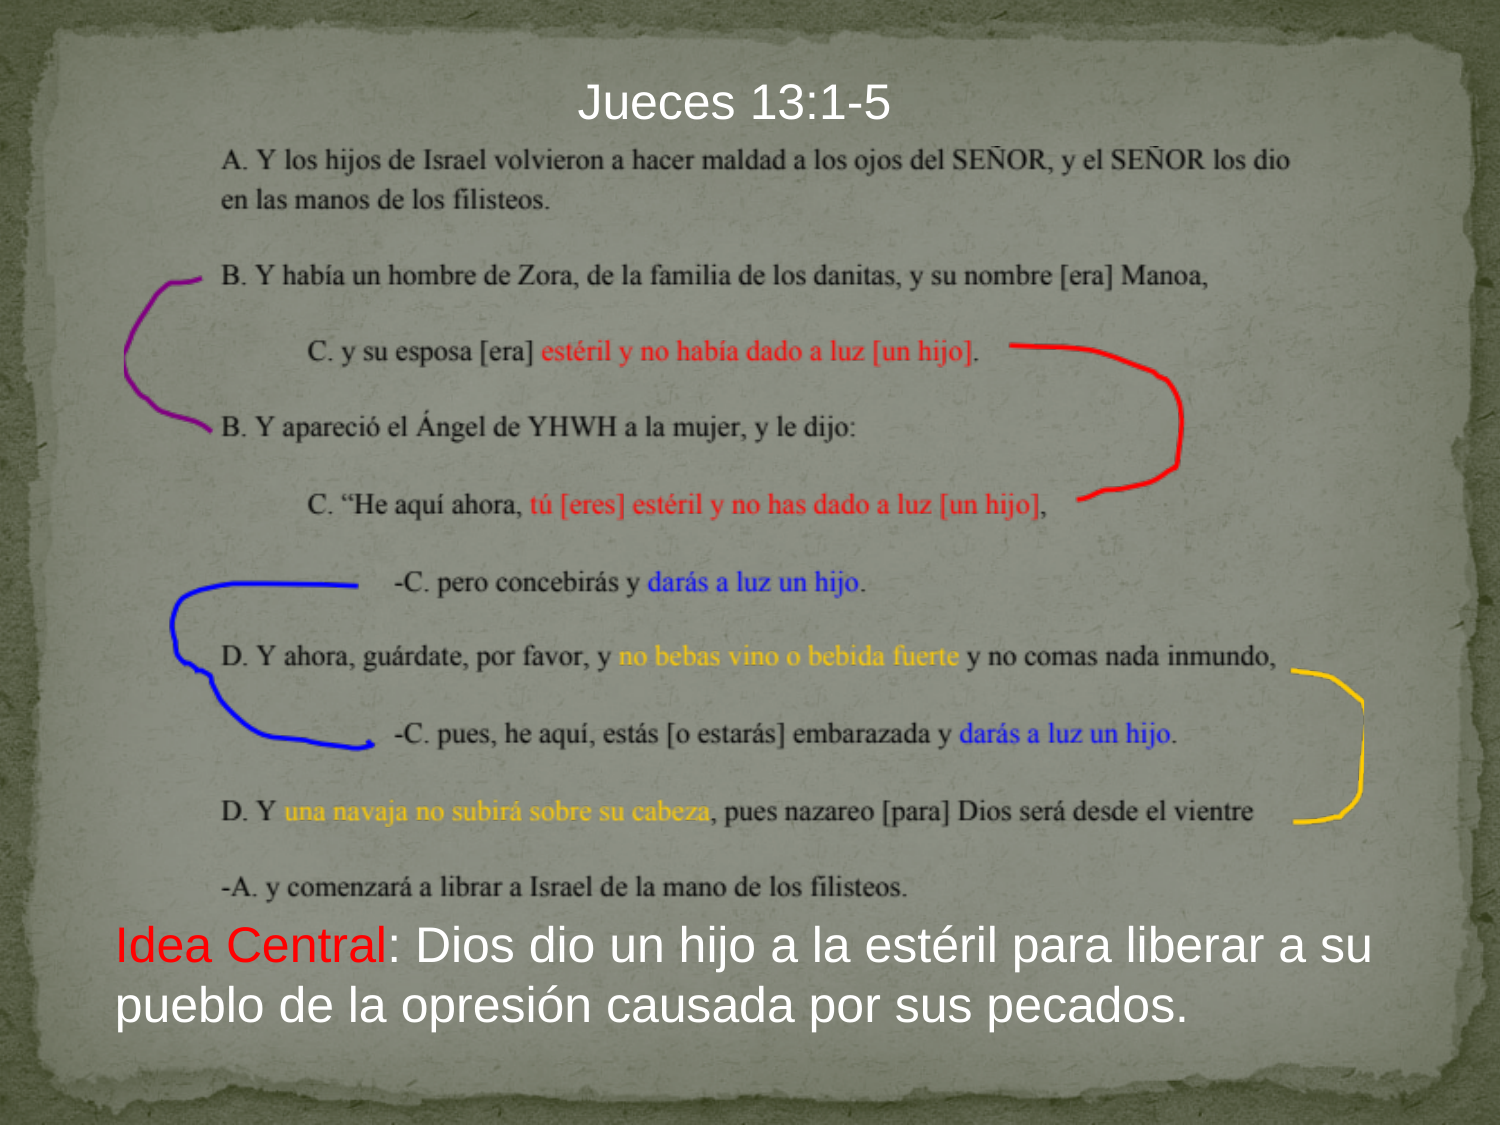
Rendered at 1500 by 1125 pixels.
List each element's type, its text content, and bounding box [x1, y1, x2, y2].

text_box Jueces 13:1-5 [562, 62, 907, 135]
text_box Idea Central: Dios dio un hijo a la estéril para liberar a su pueblo de la opresión causada por sus pecados. [100, 905, 1413, 1040]
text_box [126, 149, 1362, 904]
